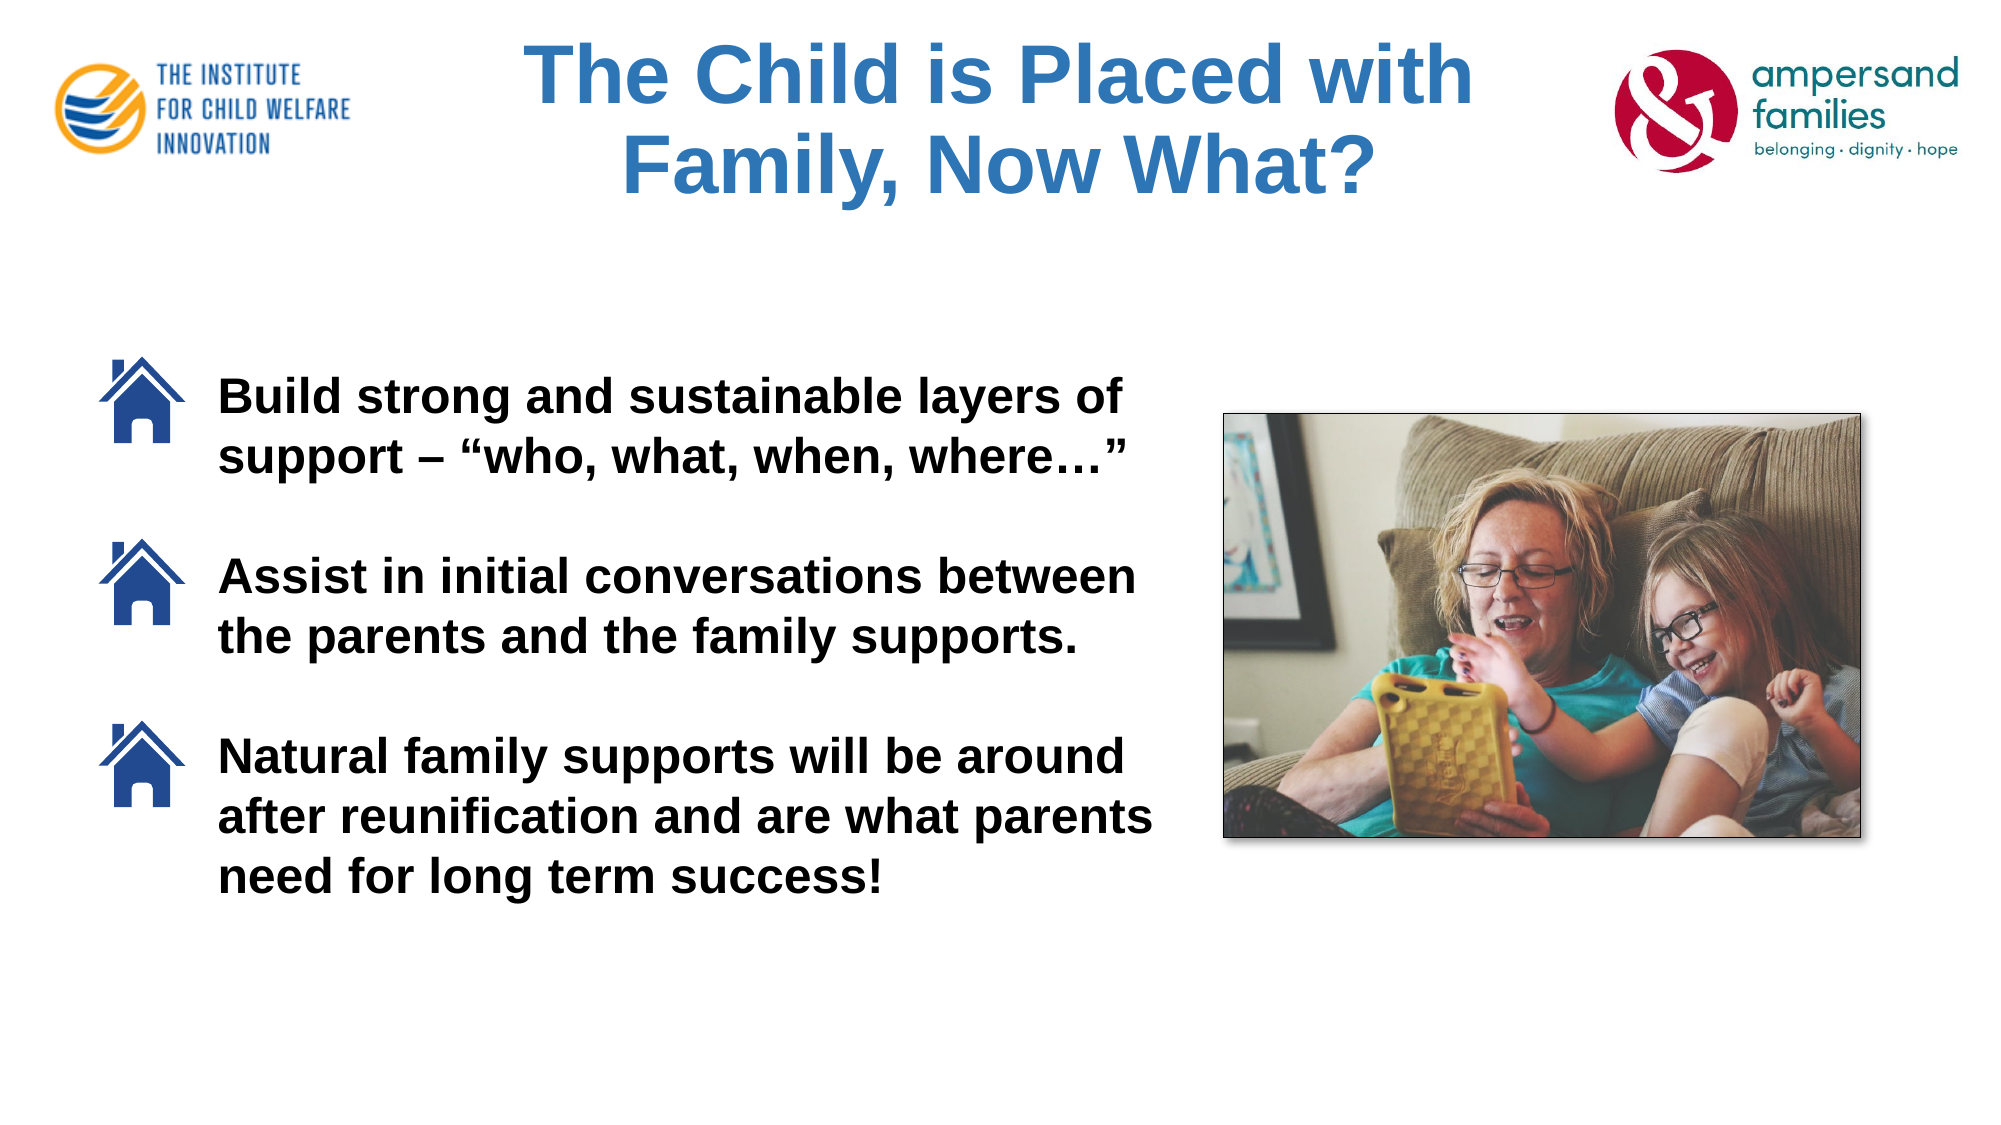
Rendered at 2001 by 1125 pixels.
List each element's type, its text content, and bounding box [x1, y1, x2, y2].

text_box [98, 538, 186, 584]
picture [1223, 412, 1861, 838]
list The Child is Placed with Family, Now What? [480, 43, 1520, 201]
text_box [98, 720, 186, 766]
text_box [98, 356, 186, 402]
picture [1612, 42, 1969, 175]
text_box [114, 373, 171, 444]
text_box [114, 555, 171, 626]
text_box [114, 737, 171, 808]
picture [31, 42, 374, 175]
text_box Build strong and sustainable layers of support – “who, what, when, where…” Assist in initial conversations between the parents and the family supports. Natural family supports will be around after reunification and are what parents need for long term success! [202, 356, 1224, 912]
